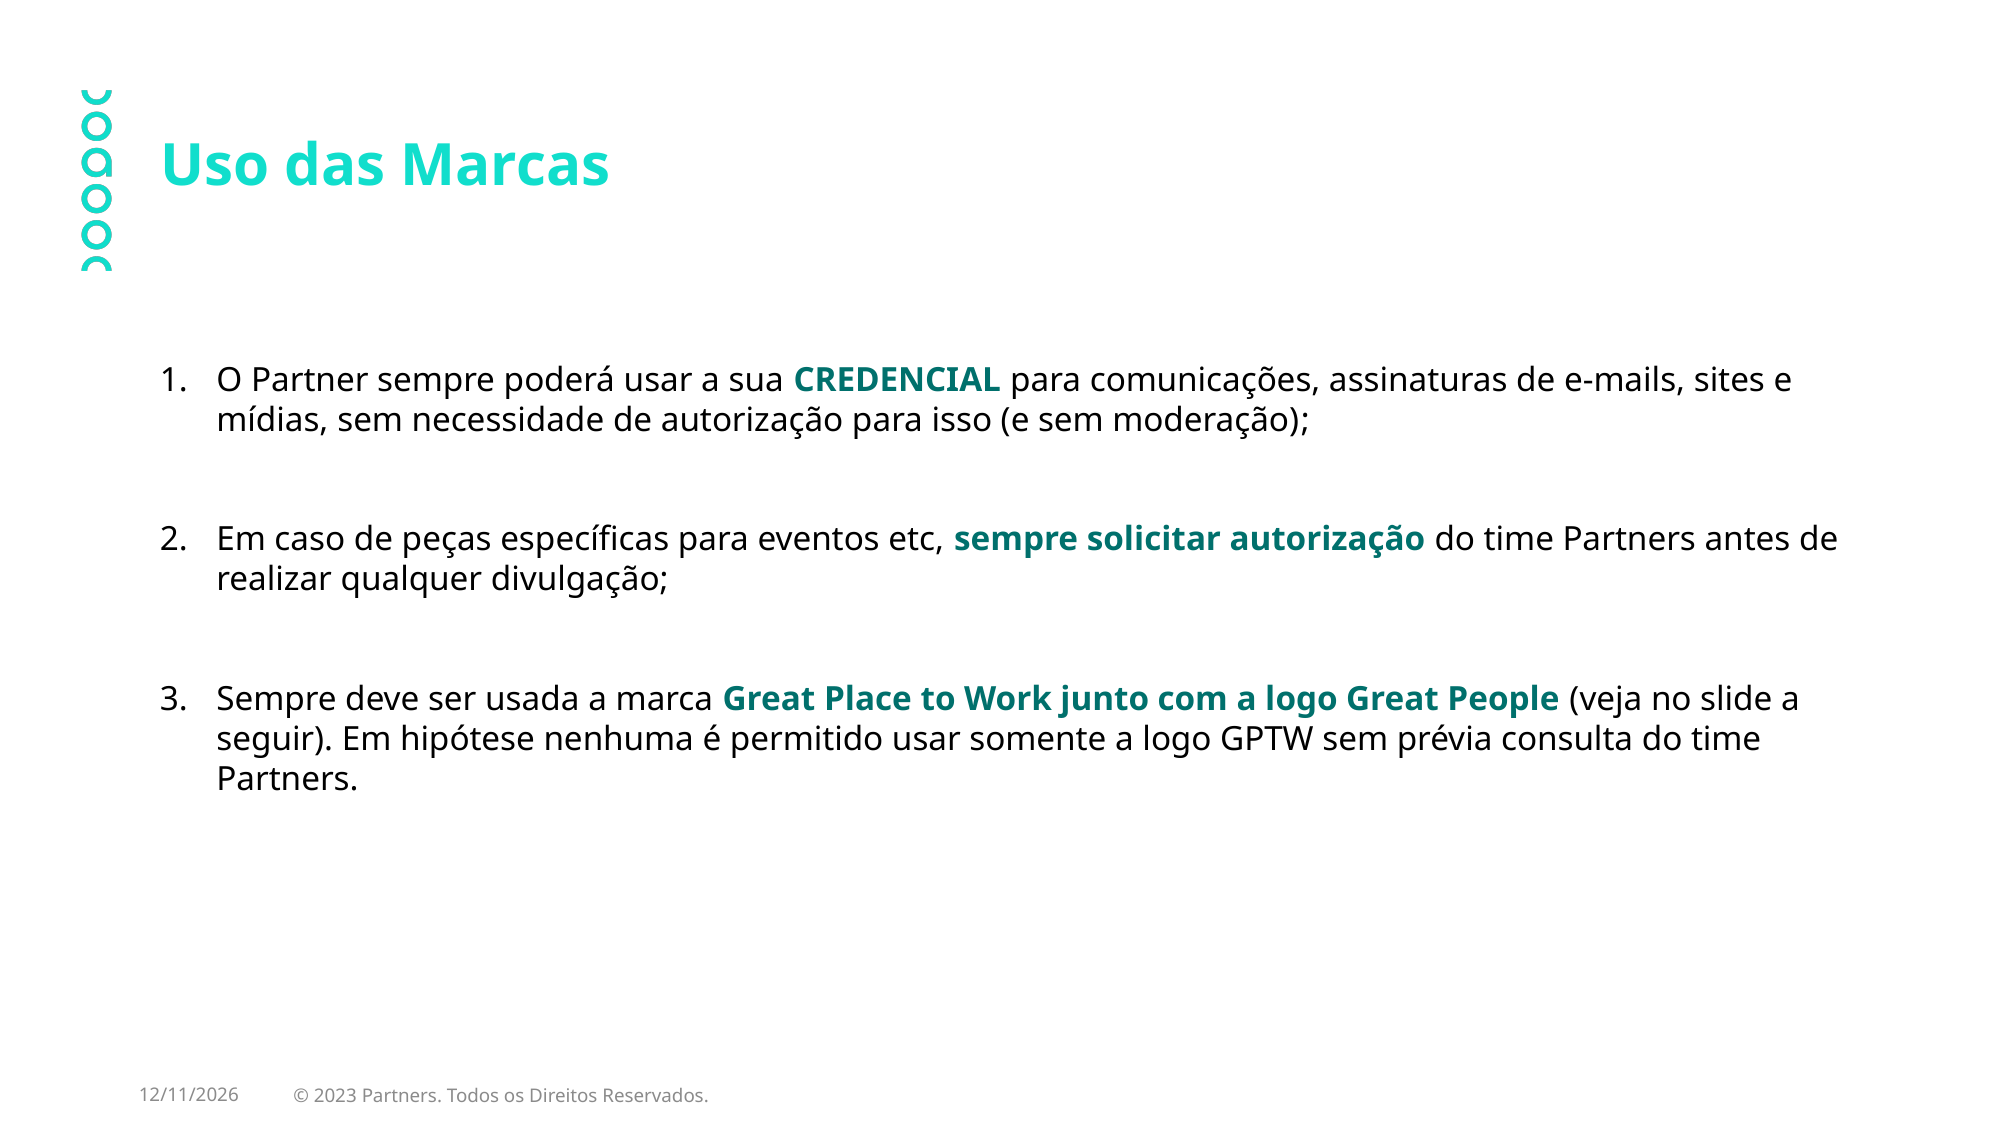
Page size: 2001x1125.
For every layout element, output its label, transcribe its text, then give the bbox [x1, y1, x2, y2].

picture [53, 65, 140, 296]
footer © 2023 Partners. Todos os Direitos Reservados. [249, 1065, 753, 1125]
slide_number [123, 1065, 249, 1125]
text_box O Partner sempre poderá usar a sua CREDENCIAL para comunicações, assinaturas de e-mails, sites e mídias, sem necessidade de autorização para isso (e sem moderação)​; Em caso de peças específicas para eventos etc, sempre solicitar autorização do time Partners antes de realizar qualquer divulgação; Sempre deve ser usada a marca Great Place to Work junto com a logo Great People (veja no slide a seguir). Em hipótese nenhuma é permitido usar somente a logo GPTW sem prévia consulta do time Partners. [145, 350, 1855, 805]
text_box Uso das Marcas [145, 119, 1917, 204]
